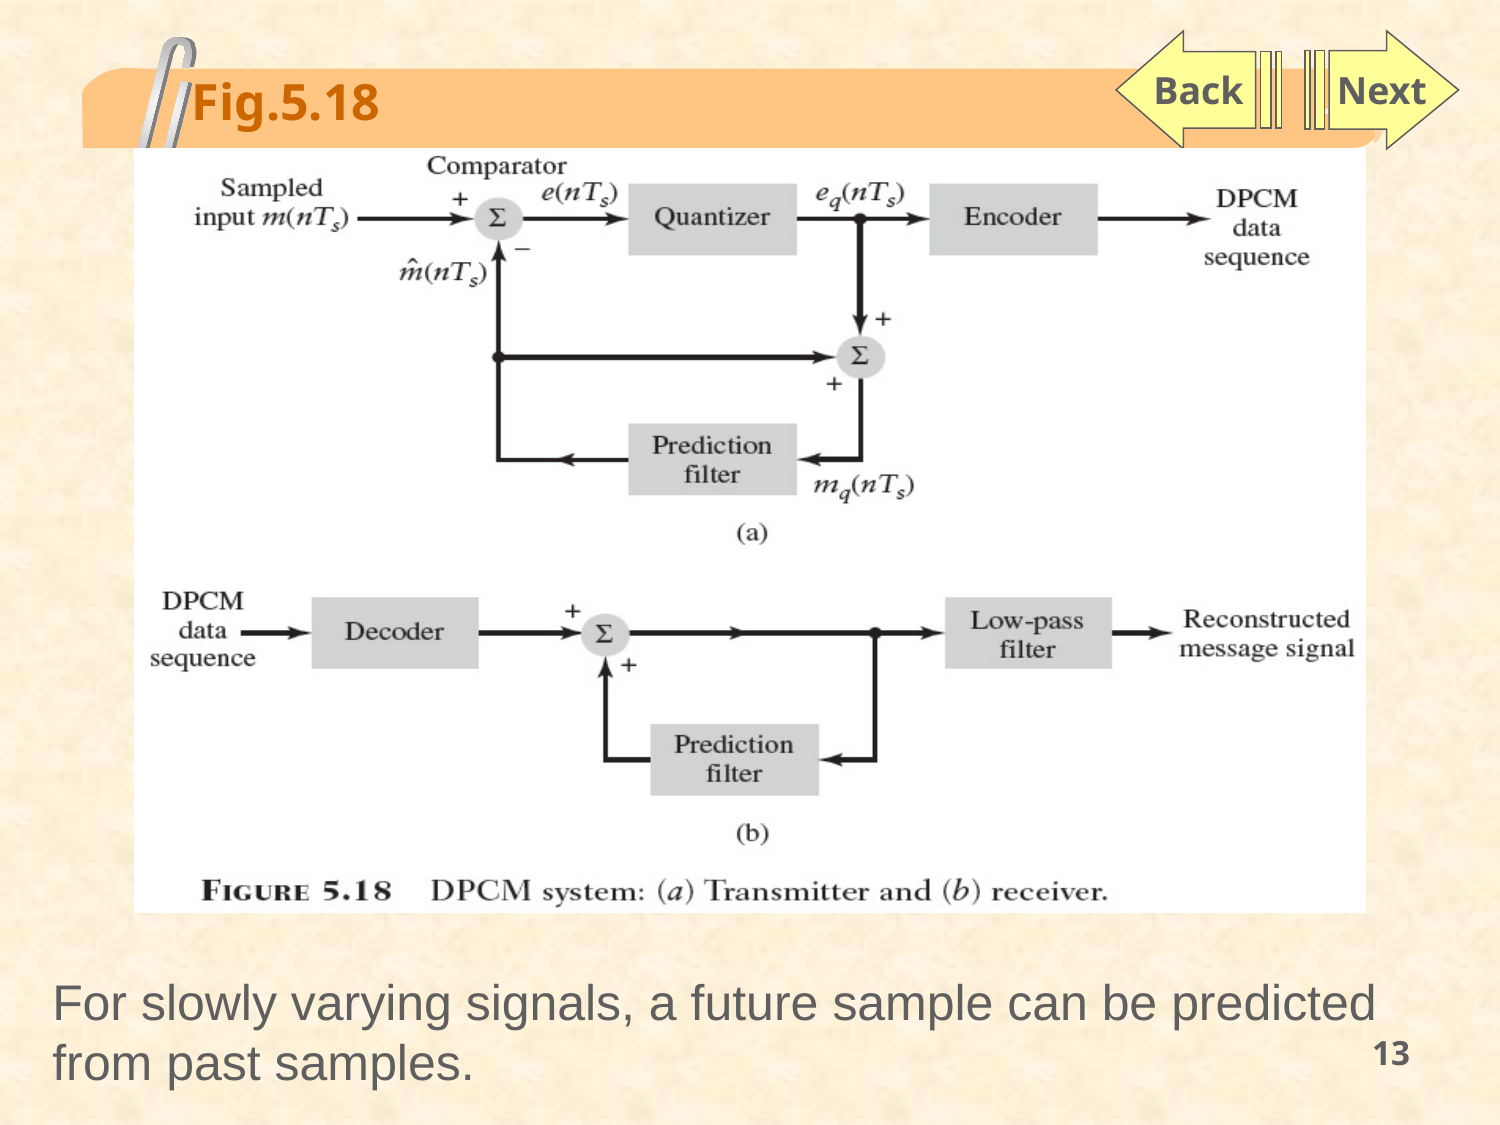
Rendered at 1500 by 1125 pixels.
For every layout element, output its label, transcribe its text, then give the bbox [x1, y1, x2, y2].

title Fig.5.18 [176, 64, 1169, 138]
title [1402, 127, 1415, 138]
text_box Next [1314, 50, 1325, 130]
text_box Next [1305, 50, 1311, 130]
slide_number 13 [1414, 1024, 1425, 1103]
text_box Back [1260, 51, 1272, 129]
text_box Back [1116, 30, 1256, 147]
picture [0, 0, 1500, 1125]
text_box Back [1276, 51, 1282, 129]
title Fig.5.18 [1184, 64, 1386, 138]
text_box Next [1329, 30, 1459, 149]
text_box For slowly varying signals, a future sample can be predicted from past samples. [37, 935, 1414, 1125]
